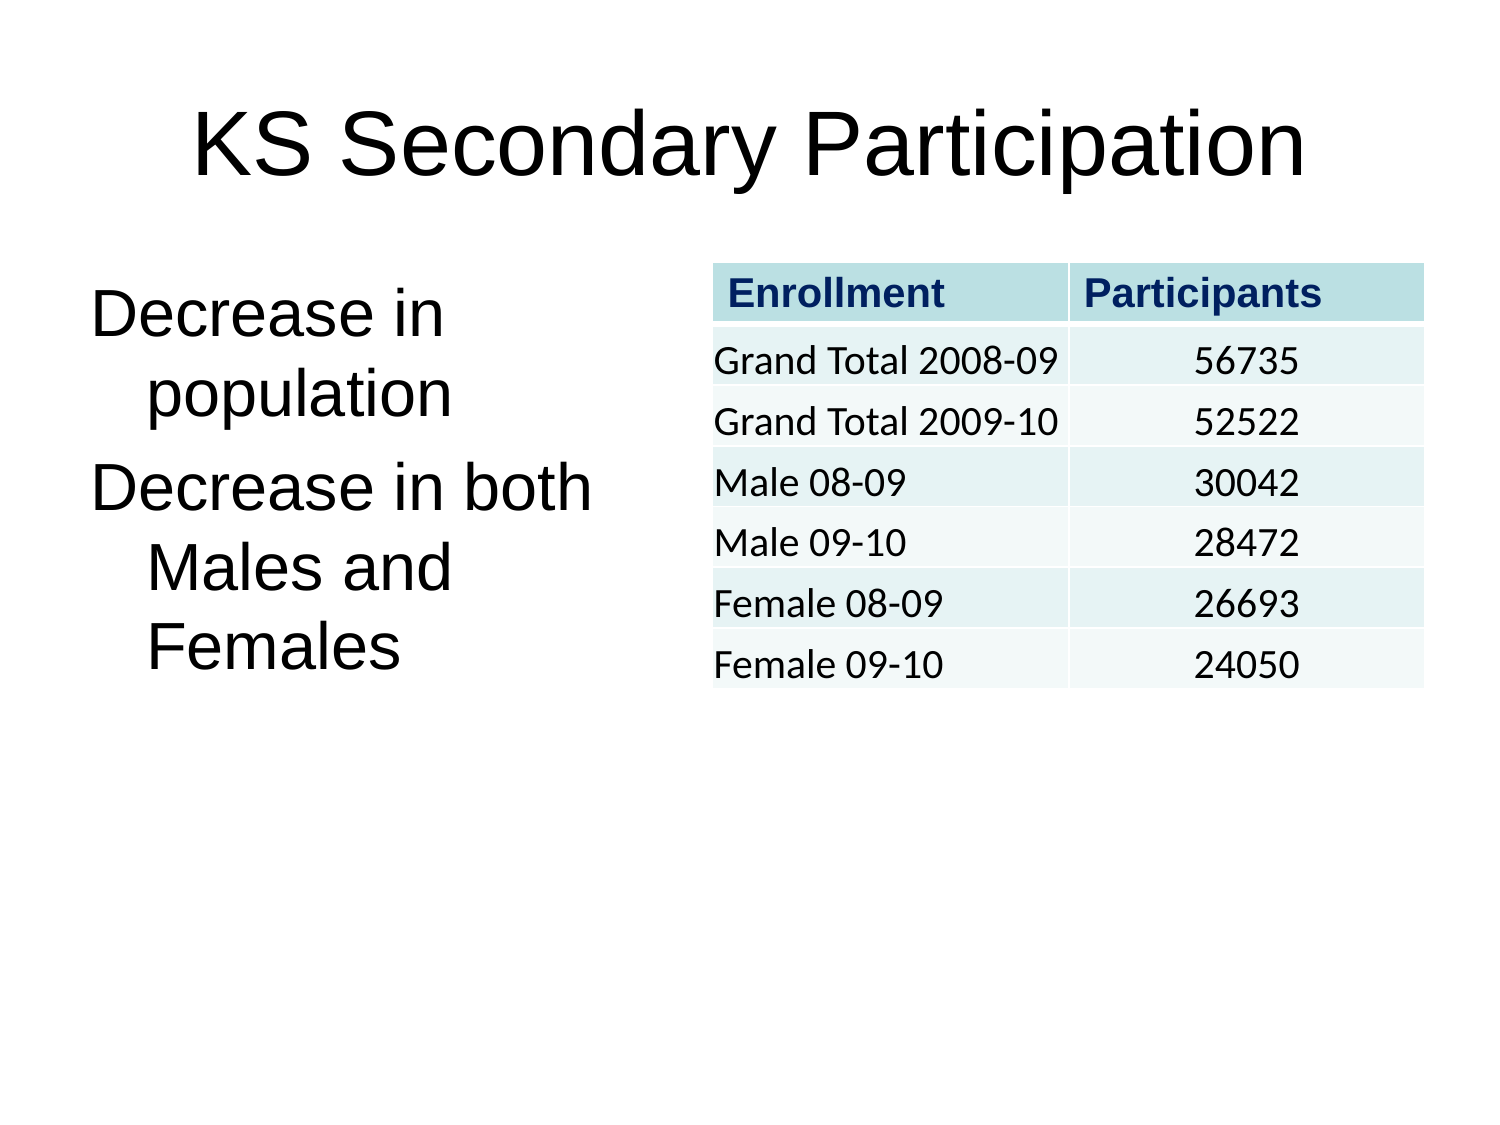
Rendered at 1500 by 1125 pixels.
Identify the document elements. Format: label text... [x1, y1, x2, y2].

table_cell Male 09-10 [713, 507, 1068, 566]
table_header Participants [1070, 263, 1424, 321]
title KS Secondary Participation [74, 44, 1426, 233]
table_cell 26693 [1070, 568, 1424, 627]
table_cell Female 08-09 [713, 568, 1068, 627]
table_cell Grand Total 2008-09 [713, 327, 1068, 384]
table_cell 24050 [1070, 629, 1424, 688]
table_cell Grand Total 2009-10 [713, 386, 1068, 445]
table_cell Male 08-09 [713, 447, 1068, 506]
list Decrease in population Decrease in both Males and Females [74, 262, 738, 1006]
table_cell 30042 [1070, 447, 1424, 506]
table_header Enrollment [713, 263, 1068, 321]
table_cell 56735 [1070, 327, 1424, 384]
table_cell 28472 [1070, 507, 1424, 566]
table_cell Female 09-10 [713, 629, 1068, 688]
table_cell 52522 [1070, 386, 1424, 445]
